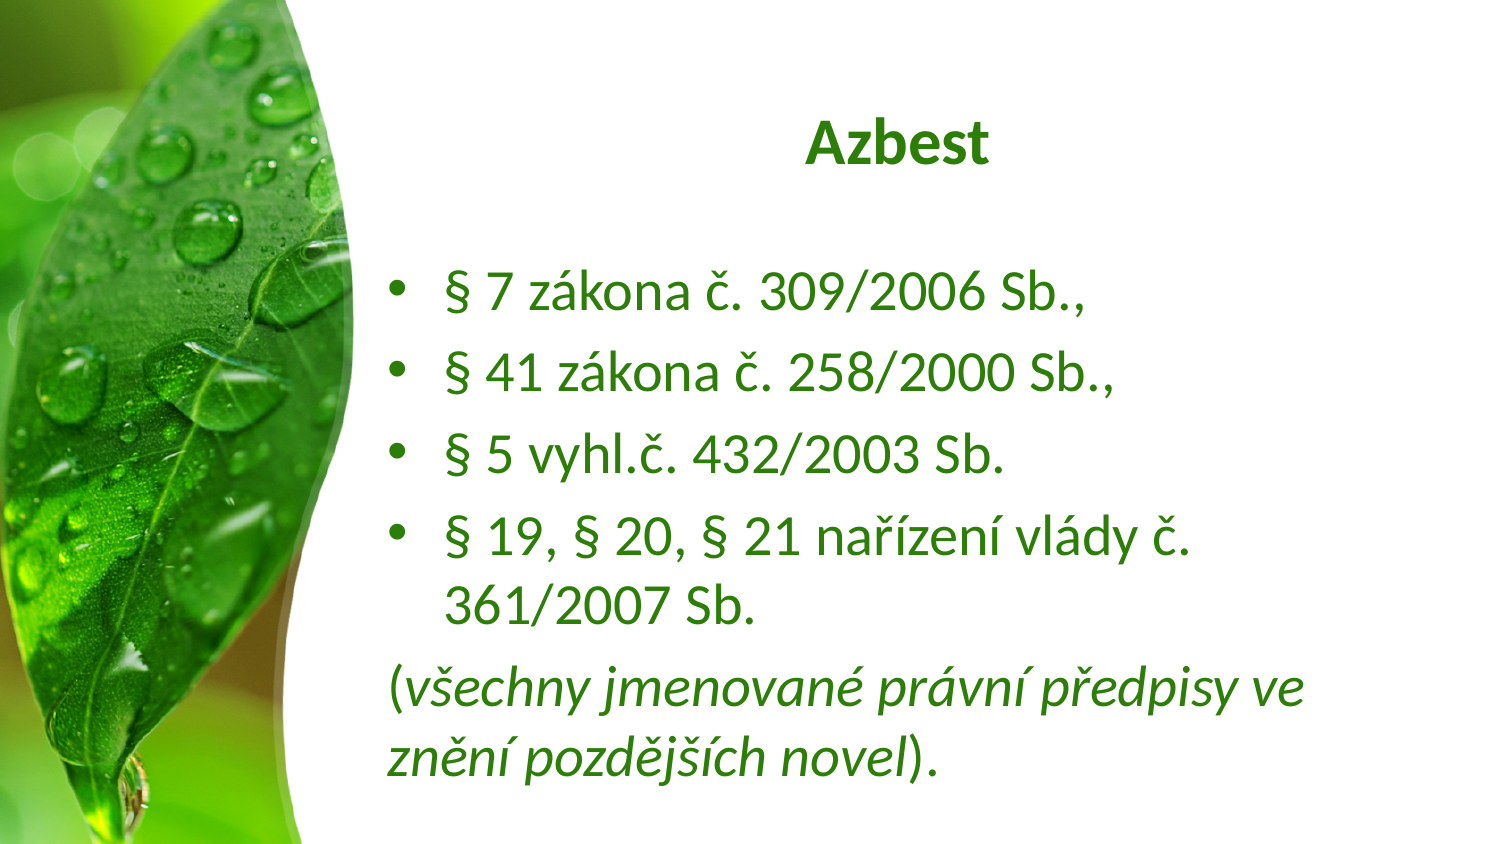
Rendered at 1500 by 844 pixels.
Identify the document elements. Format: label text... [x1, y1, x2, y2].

list § 7 zákona č. 309/2006 Sb., § 41 zákona č. 258/2000 Sb., § 5 vyhl.č. 432/2003 Sb. § 19, § 20, § 21 nařízení vlády č. 361/2007 Sb. (všechny jmenované právní předpisy ve znění pozdějších novel). [371, 244, 1425, 802]
picture [0, 0, 1500, 844]
title Azbest [371, 67, 1425, 209]
